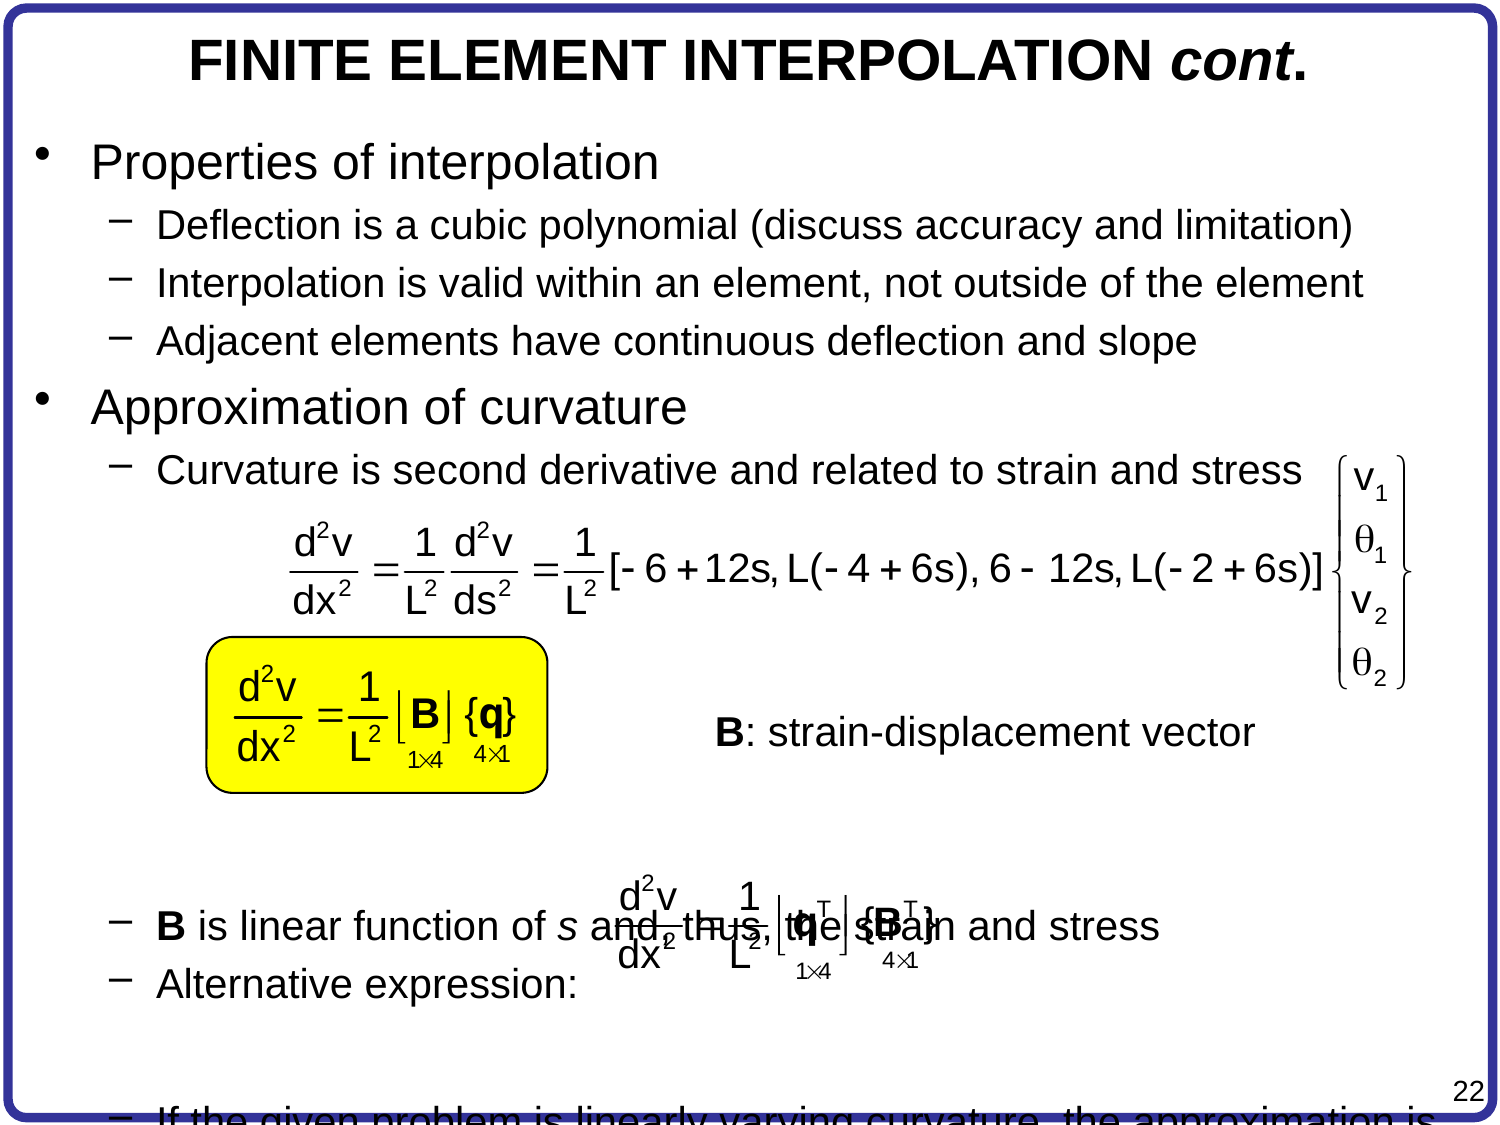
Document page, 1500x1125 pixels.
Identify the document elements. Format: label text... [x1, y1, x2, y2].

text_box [285, 448, 1419, 696]
title FINITE ELEMENT INTERPOLATION cont. [6, 7, 1492, 106]
text_box B: strain-displacement vector [699, 704, 1271, 763]
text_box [230, 657, 521, 774]
list Properties of interpolation Deflection is a cubic polynomial (discuss accuracy and limitation) Interpolation is valid within an element, not outside of the element Adjacent elements have continuous deflection and slope Approximation of curvature Curvature is second derivative and related to strain and stress B is linear function of s and, thus, the strain and stress Alternative expression: If the given problem is linearly varying curvature, the approximation is accurate; if higher-order variation of curvature, then it is approximate [18, 121, 1481, 1097]
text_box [610, 868, 942, 986]
